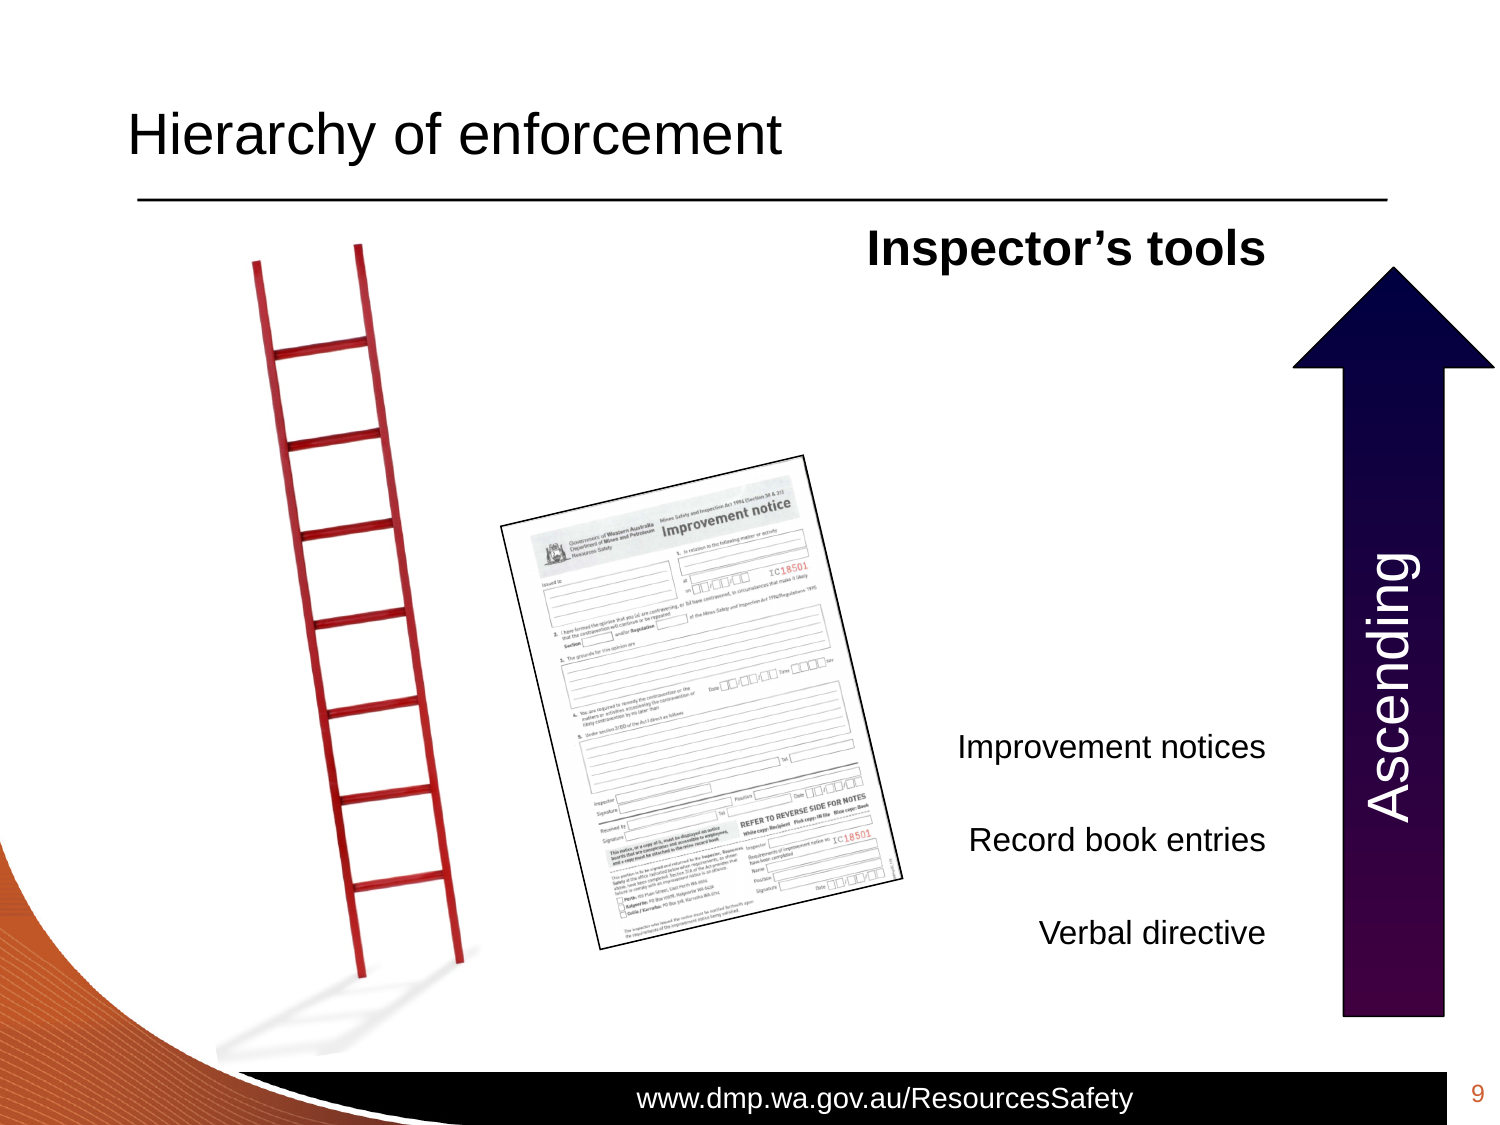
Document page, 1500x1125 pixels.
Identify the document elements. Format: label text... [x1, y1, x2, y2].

slide_number 9 [1293, 1070, 1500, 1125]
text_box Ascending [1343, 342, 1445, 1016]
picture [503, 457, 901, 948]
list Inspector’s tools Improvement notices Record book entries Verbal directive [112, 207, 1282, 1001]
text_box [1293, 267, 1495, 368]
title Hierarchy of enforcement [112, 37, 1388, 226]
picture [0, 216, 1447, 1125]
